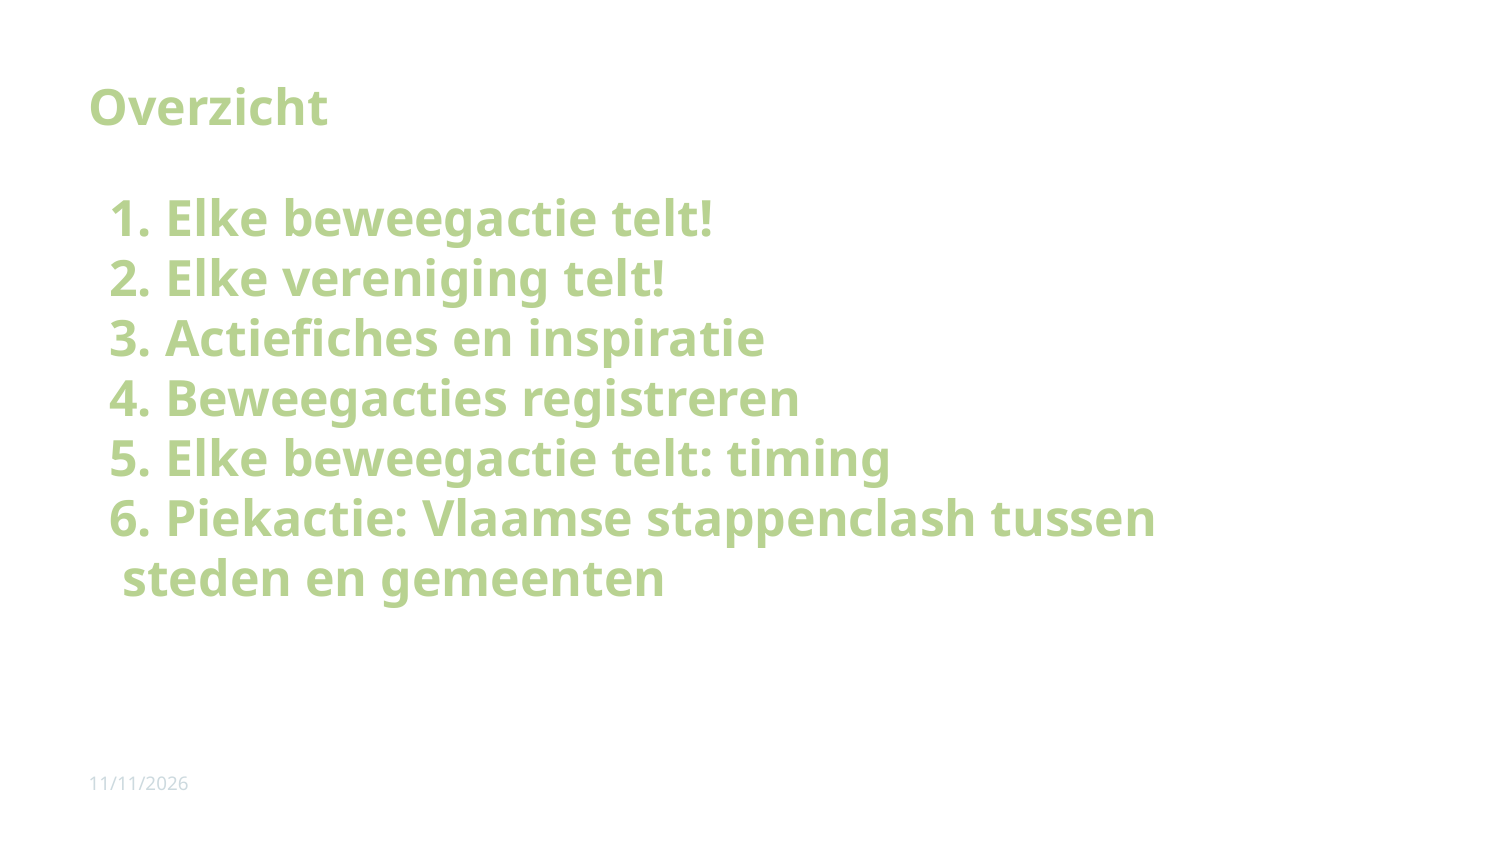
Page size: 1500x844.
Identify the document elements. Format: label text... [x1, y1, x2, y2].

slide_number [88, 762, 427, 808]
title 1. Elke beweegactie telt! 2. Elke vereniging telt! 3. Actiefiches en inspiratie 4. Beweegacties registreren 5. Elke beweegactie telt: timing 6. Piekactie: Vlaamse stappenclash tussen steden en gemeenten [109, 186, 1420, 711]
text_box Overzicht [88, 75, 1441, 135]
